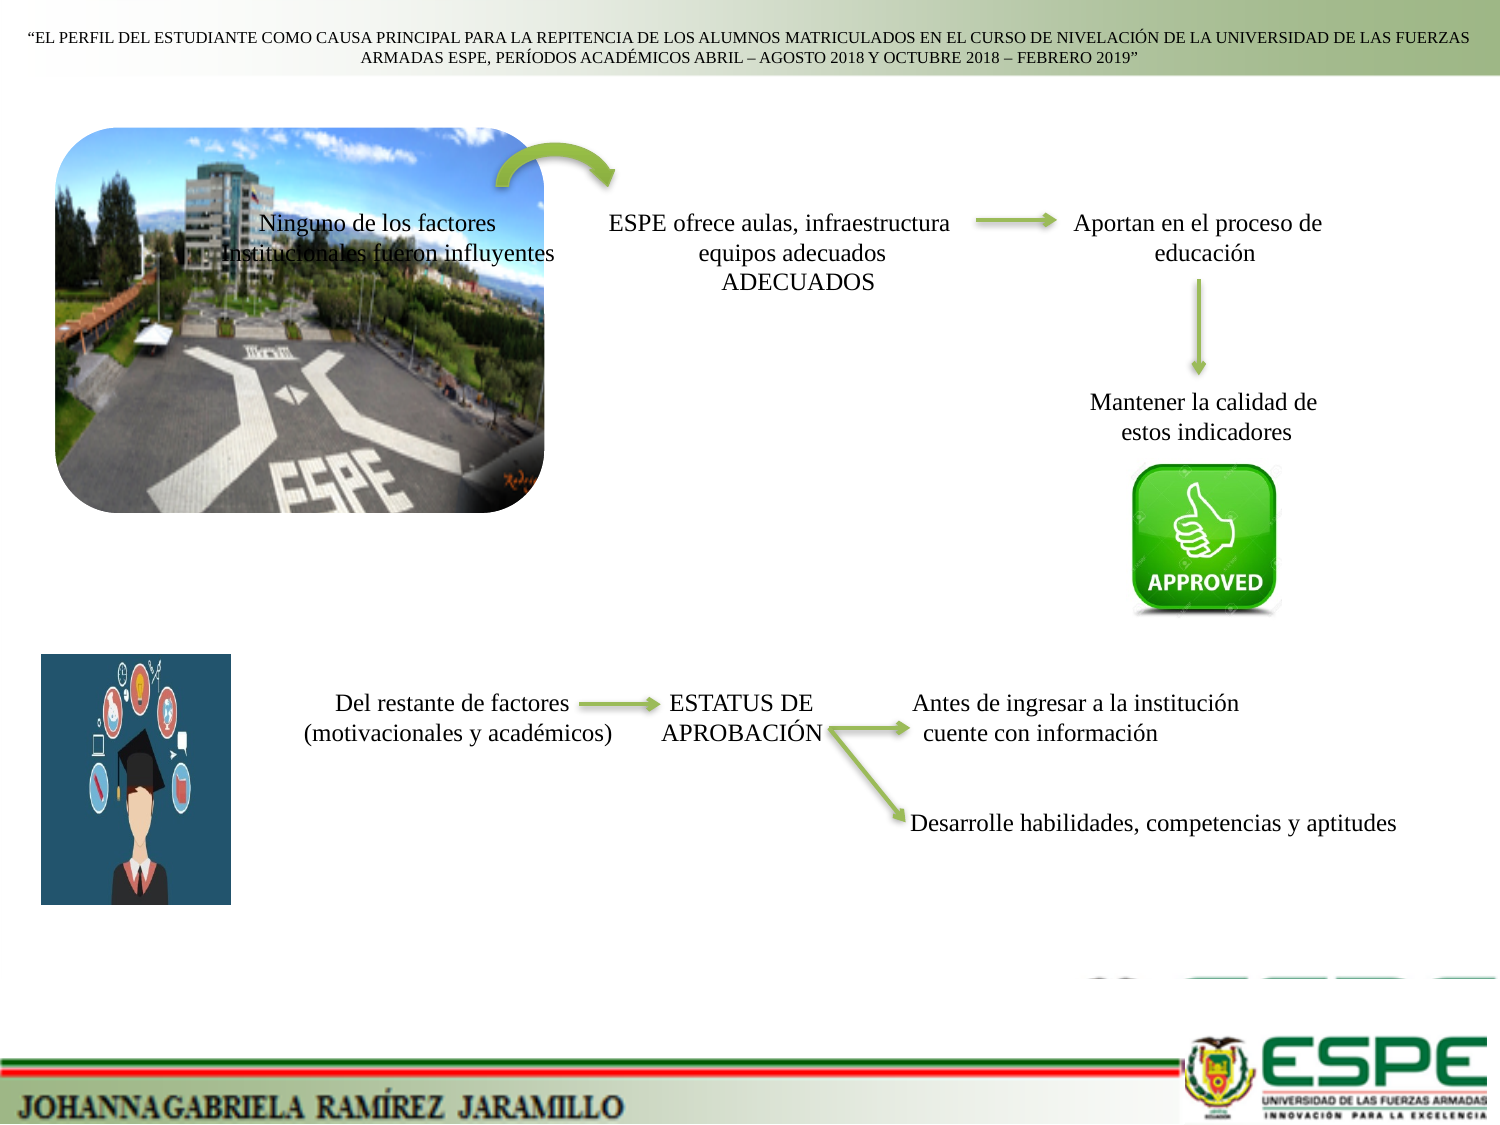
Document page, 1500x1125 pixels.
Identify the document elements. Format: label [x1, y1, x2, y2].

picture [0, 1029, 1487, 1125]
text_box [52, 125, 1424, 516]
picture [0, 0, 1500, 979]
text_box [828, 727, 906, 823]
